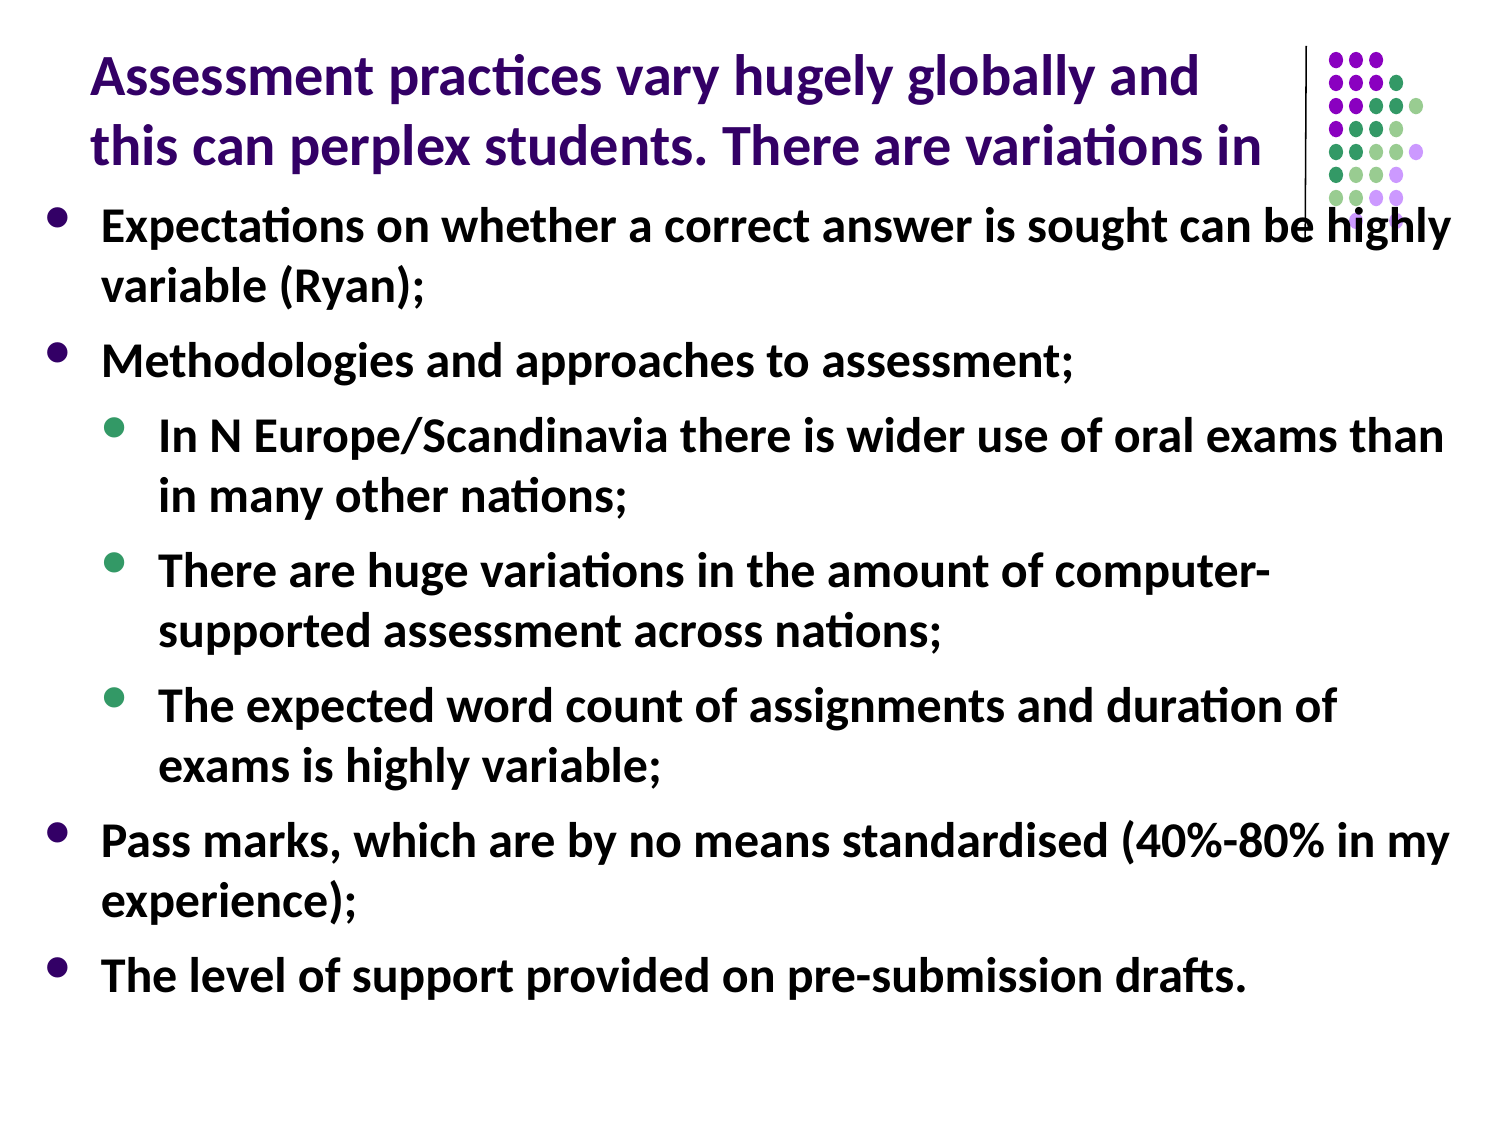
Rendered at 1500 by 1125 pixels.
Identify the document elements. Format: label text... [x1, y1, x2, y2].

title Assessment practices vary hugely globally and this can perplex students. There are variations in [75, 40, 1313, 184]
list Expectations on whether a correct answer is sought can be highly variable (Ryan); Methodologies and approaches to assessment; In N Europe/Scandinavia there is wider use of oral exams than in many other nations; There are huge variations in the amount of computer-supported assessment across nations; The expected word count of assignments and duration of exams is highly variable; Pass marks, which are by no means standardised (40%-80% in my experience); The level of support provided on pre-submission drafts. [29, 184, 1483, 1039]
